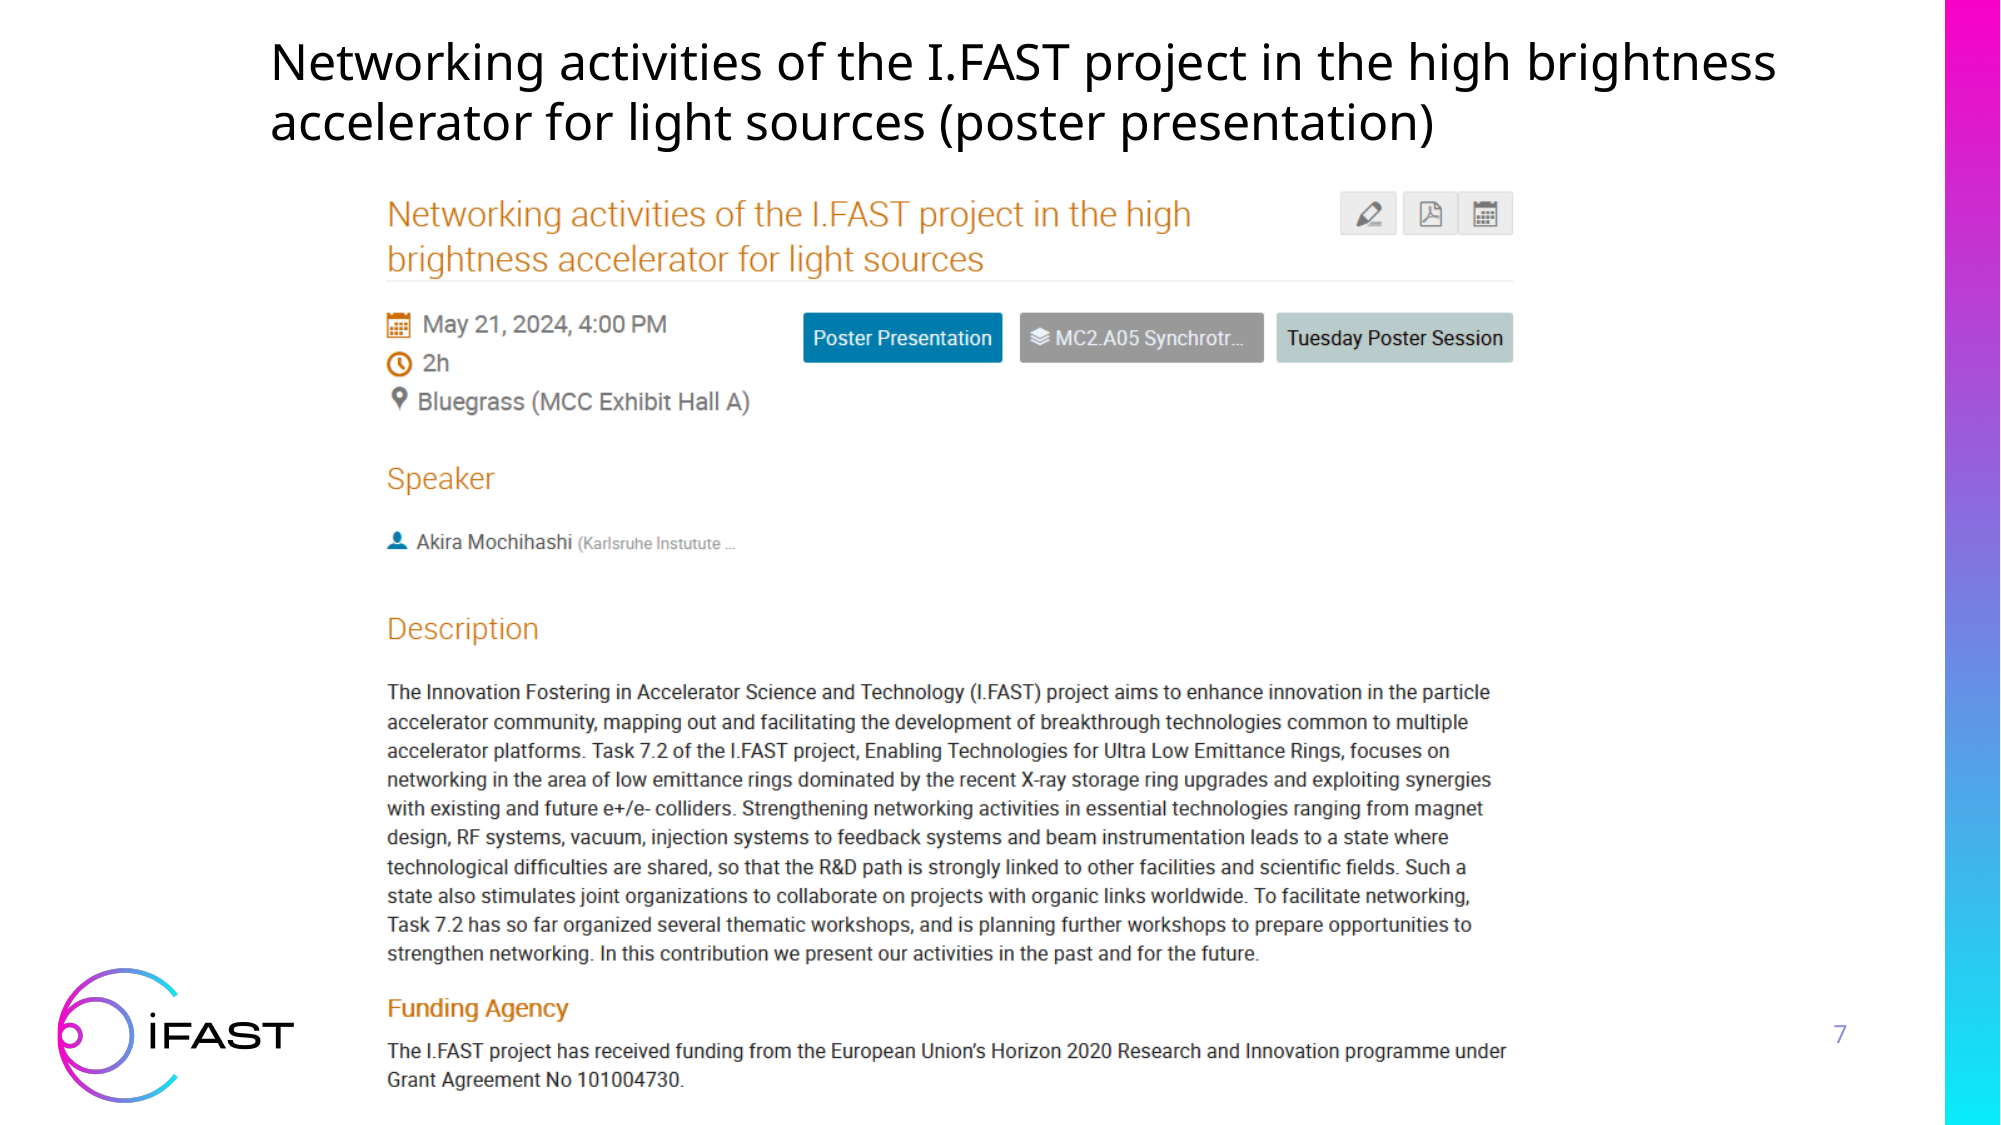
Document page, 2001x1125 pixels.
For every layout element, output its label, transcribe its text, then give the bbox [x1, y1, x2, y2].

slide_number 7 [1590, 1005, 1863, 1066]
text_box Networking activities of the I.FAST project in the high brightness accelerator for light sources (poster presentation) [255, 22, 1827, 158]
picture [368, 184, 1532, 1103]
picture [57, 968, 294, 1103]
picture [1945, 0, 2001, 1125]
